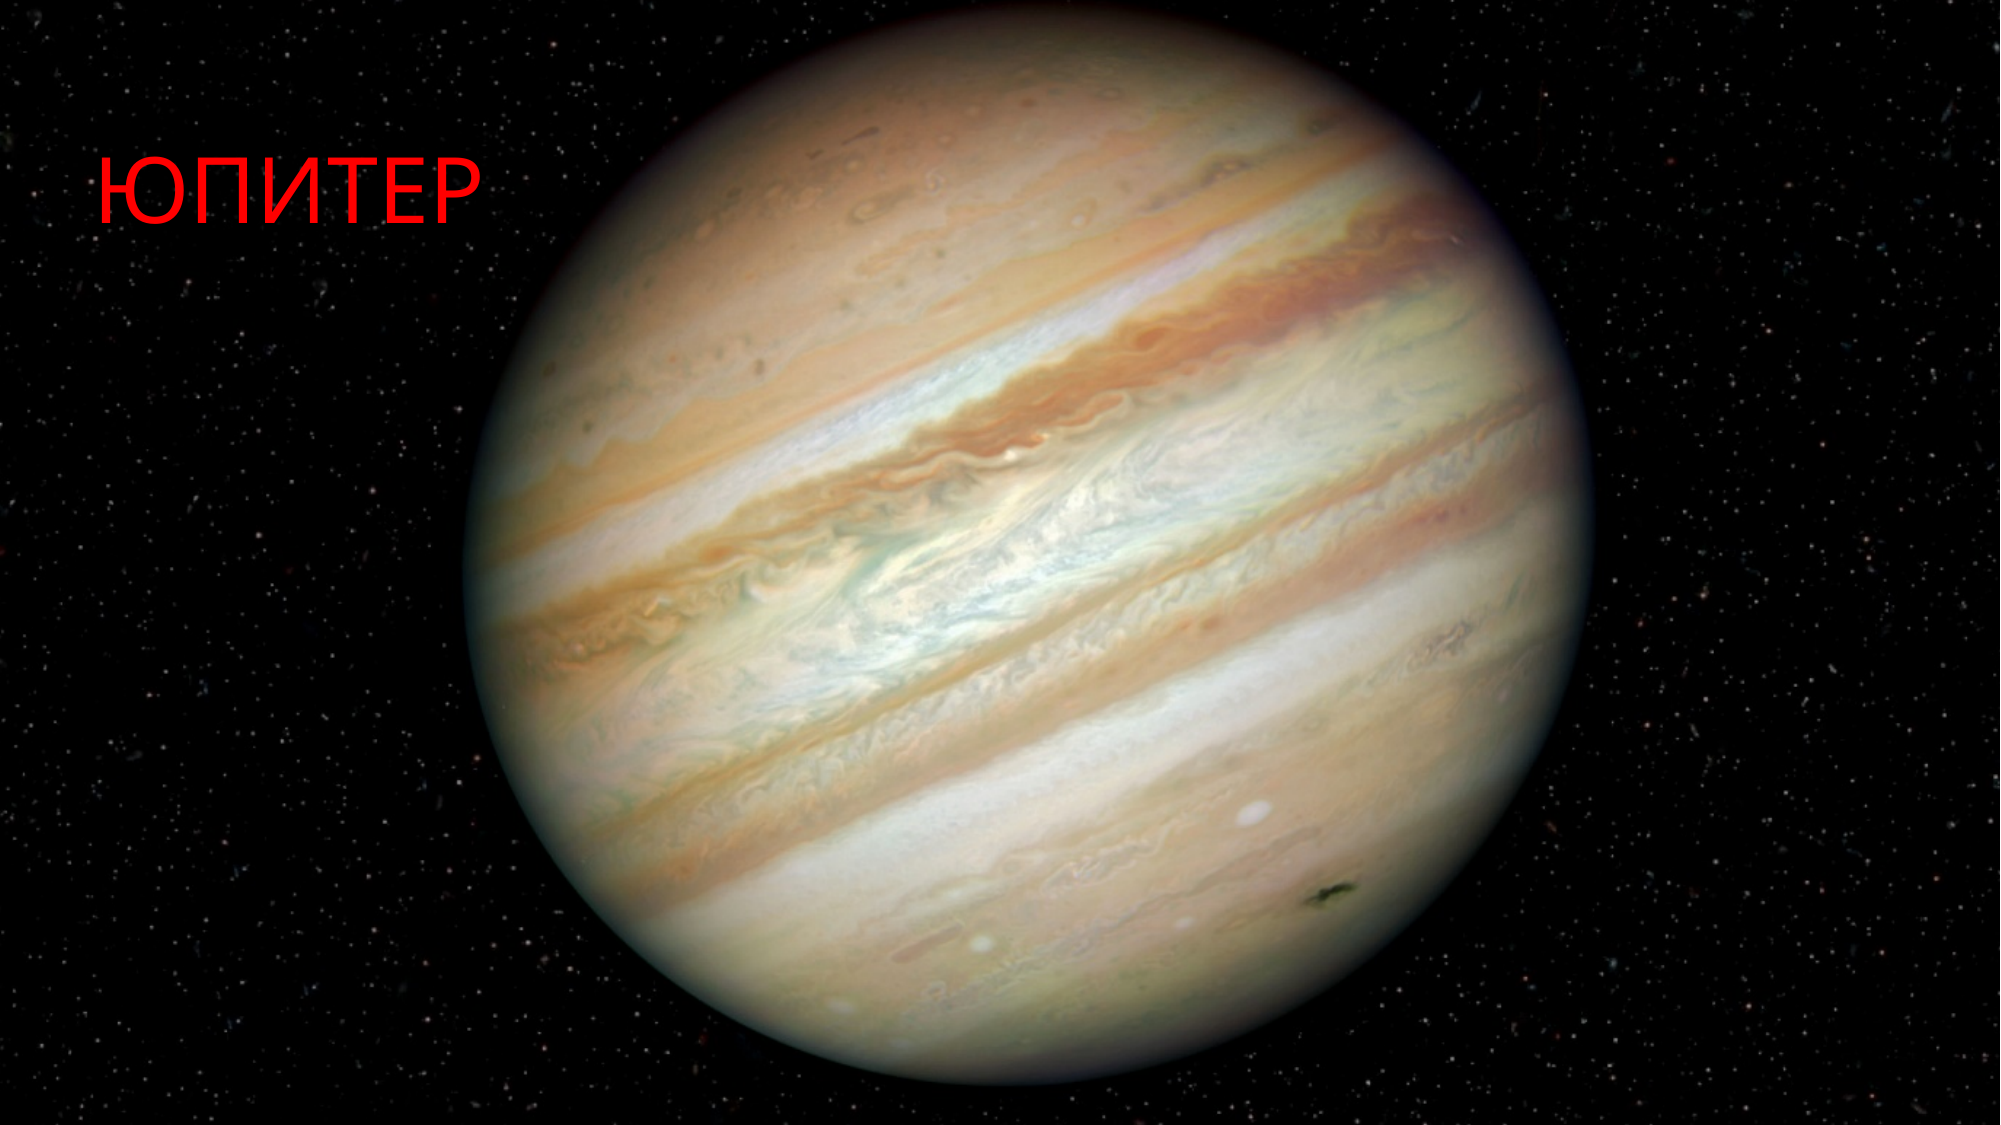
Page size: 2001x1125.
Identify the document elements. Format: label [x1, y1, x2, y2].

list [0, 0, 2000, 1125]
